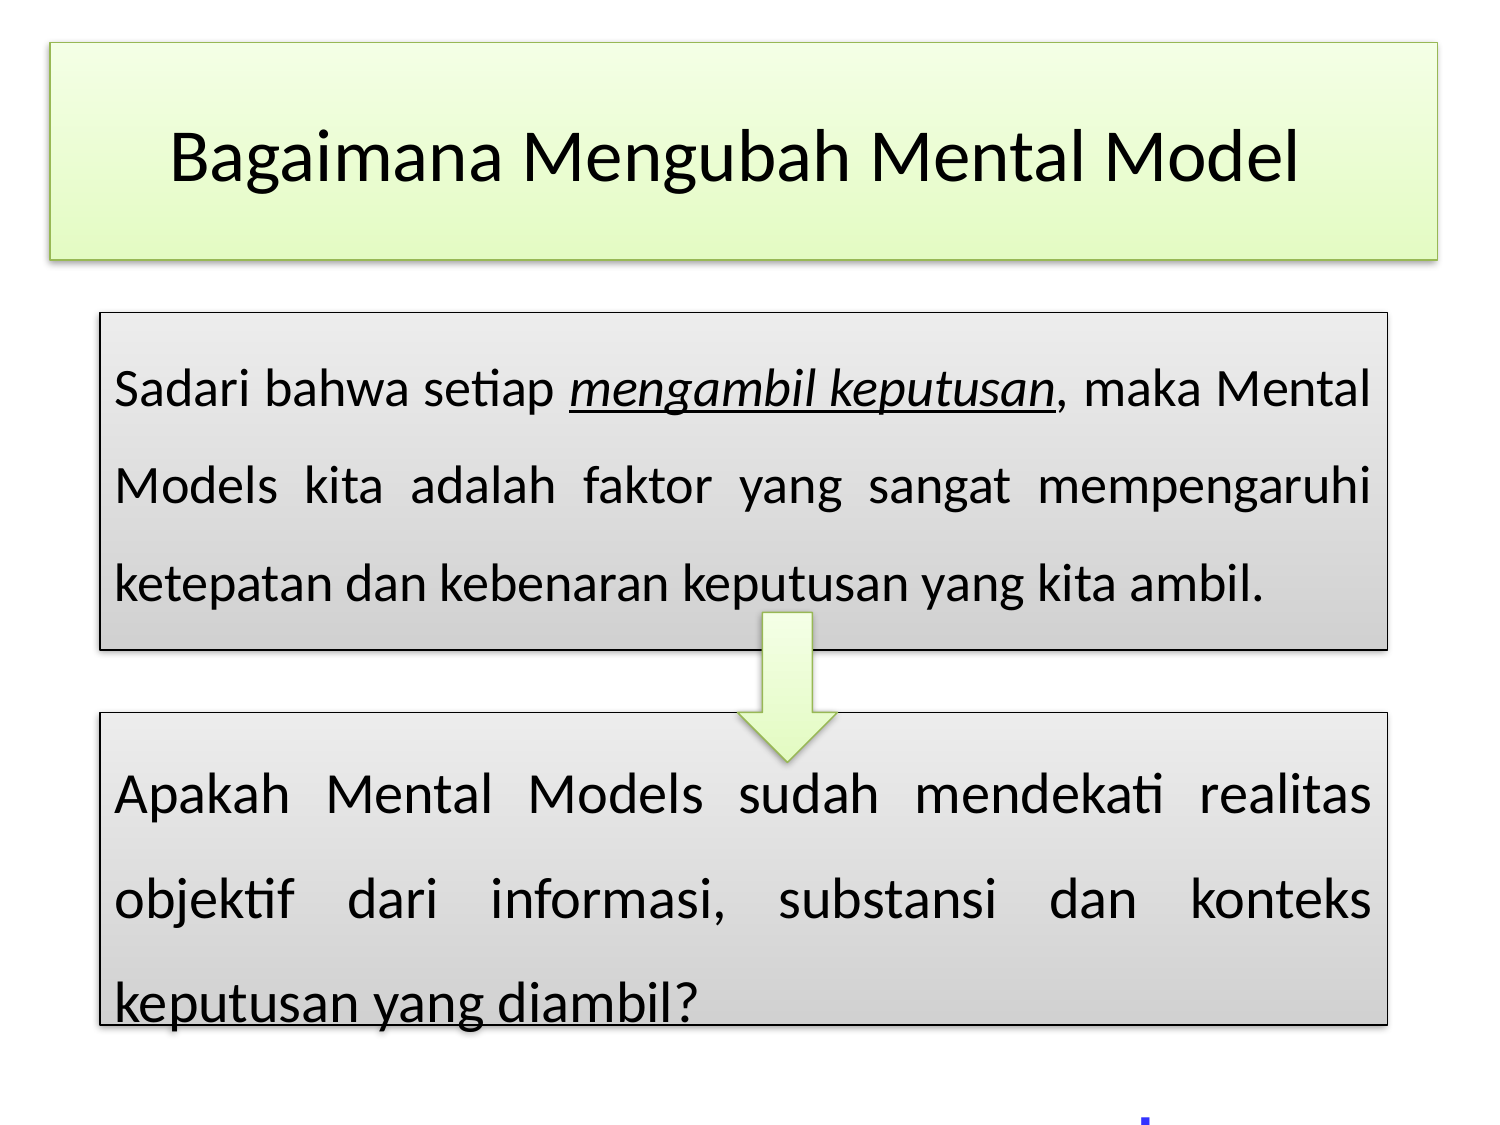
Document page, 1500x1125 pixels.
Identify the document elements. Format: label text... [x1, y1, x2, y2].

list Sadari bahwa setiap mengambil keputusan, maka Mental Models kita adalah faktor yang sangat mempengaruhi ketepatan dan kebenaran keputusan yang kita ambil. [99, 312, 1388, 651]
title Bagaimana Mengubah Mental Model [49, 42, 1438, 261]
text_box [736, 611, 839, 764]
text_box Apakah Mental Models sudah mendekati realitas objektif dari informasi, substansi dan konteks keputusan yang diambil? [99, 712, 1388, 1026]
text_box . [1122, 1060, 1169, 1125]
